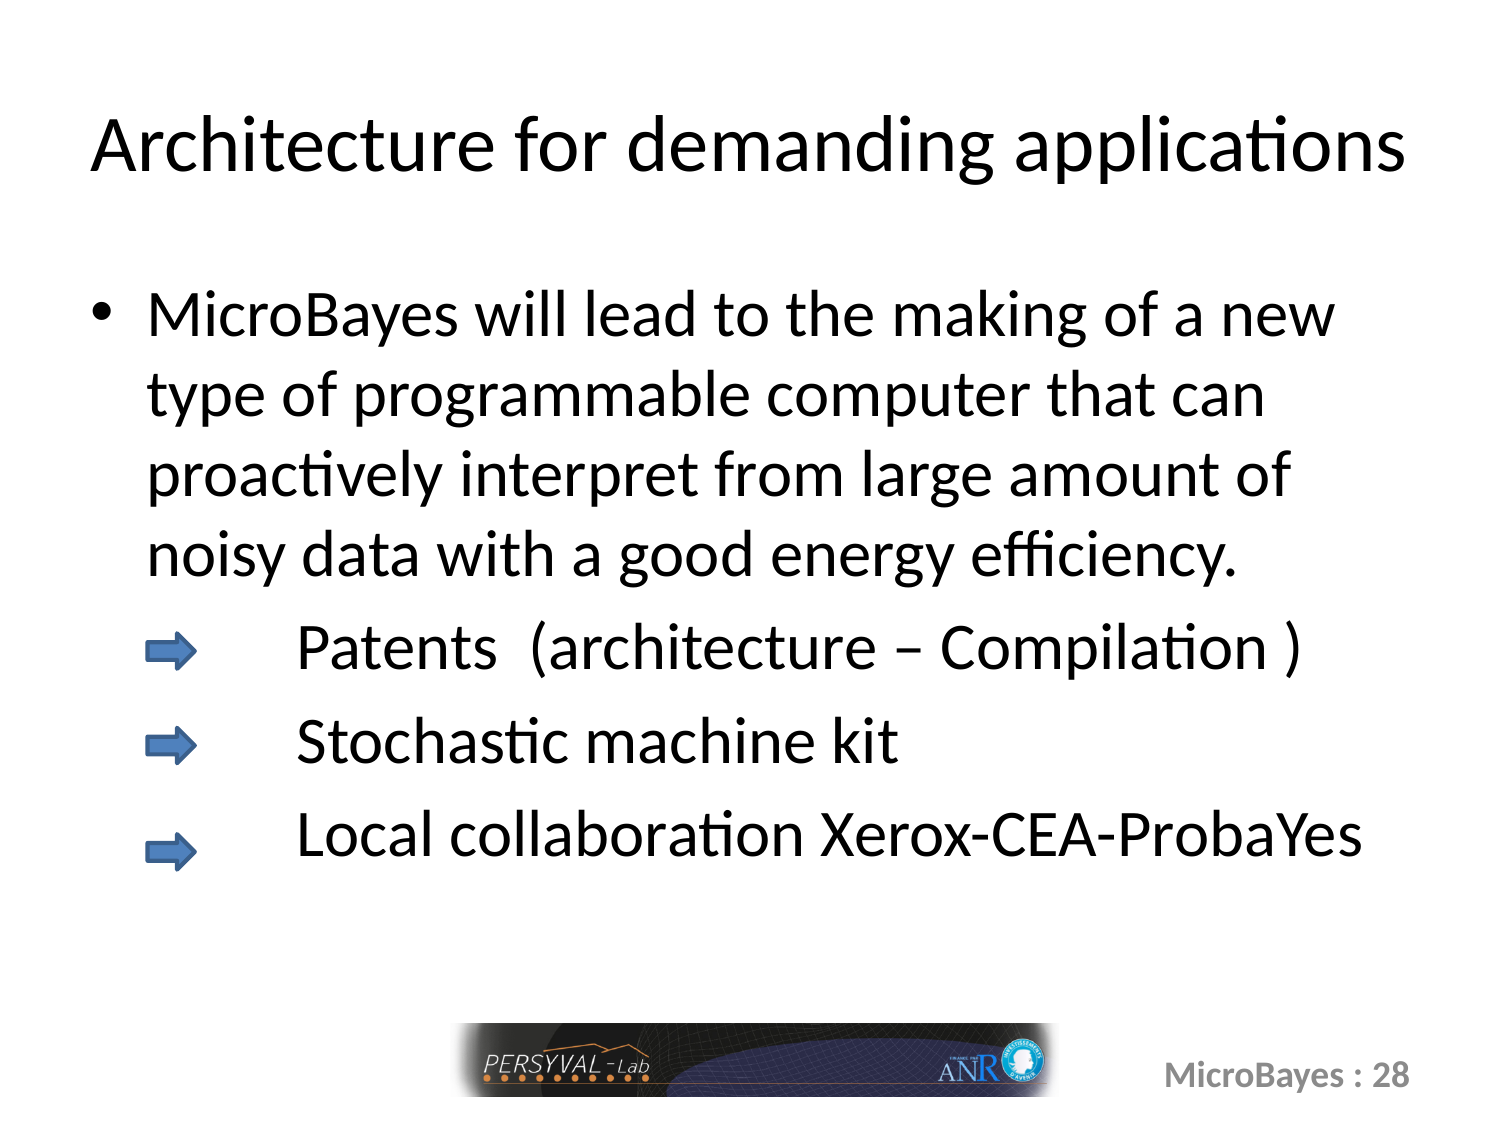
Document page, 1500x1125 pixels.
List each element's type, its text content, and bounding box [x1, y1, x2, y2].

text_box [145, 725, 197, 766]
list MicroBayes will lead to the making of a new type of programmable computer that can proactively interpret from large amount of noisy data with a good energy efficiency. Patents (architecture – Compilation ) Stochastic machine kit Local collaboration Xerox-CEA-ProbaYes [75, 262, 1425, 1005]
title Architecture for demanding applications [75, 45, 1425, 233]
slide_number MicroBayes : 28 [1074, 1042, 1425, 1103]
picture [442, 1023, 1075, 1097]
text_box [145, 832, 197, 872]
text_box [145, 631, 197, 671]
